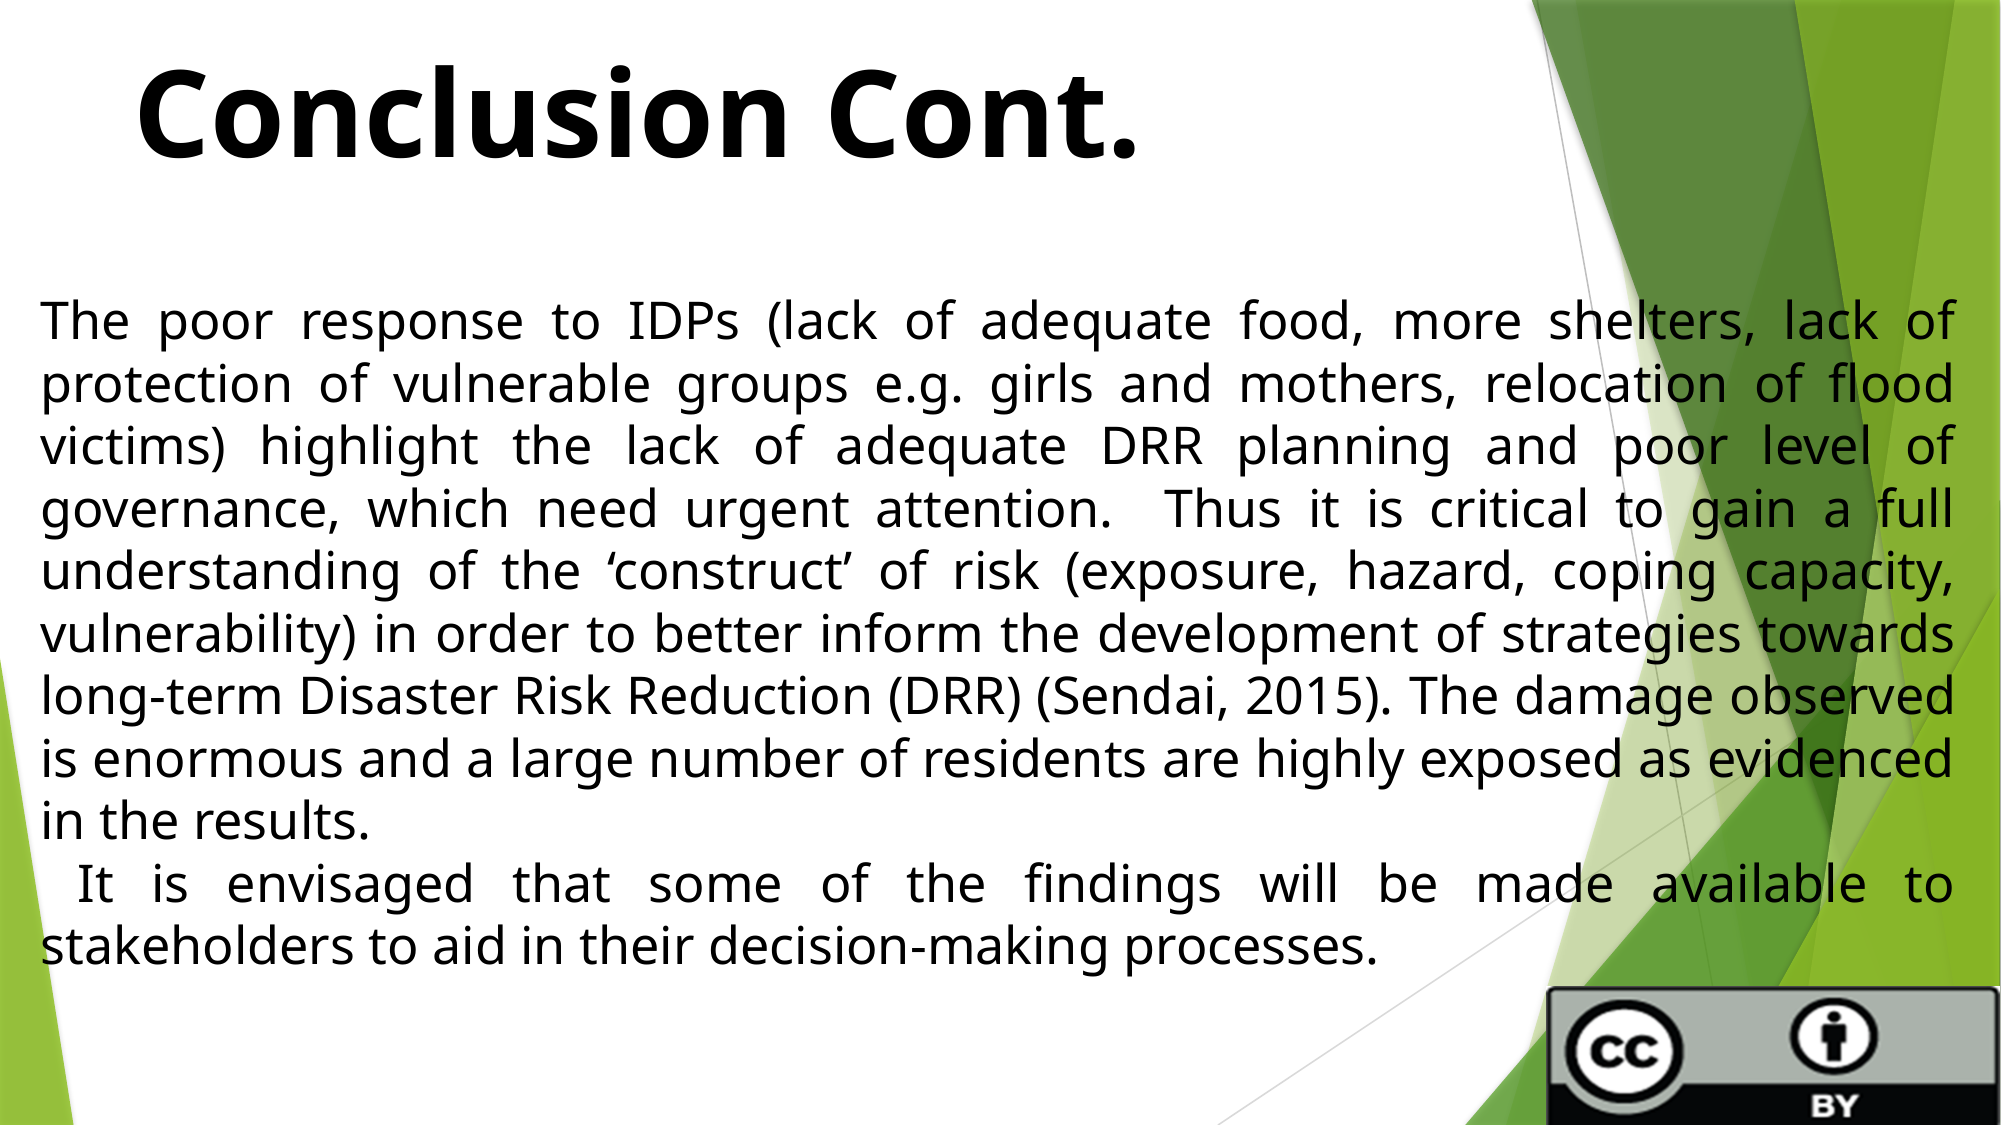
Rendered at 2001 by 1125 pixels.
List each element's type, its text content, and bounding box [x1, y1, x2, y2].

picture [1546, 986, 2000, 1125]
text_box The poor response to IDPs (lack of adequate food, more shelters, lack of protection of vulnerable groups e.g. girls and mothers, relocation of flood victims) highlight the lack of adequate DRR planning and poor level of governance, which need urgent attention. Thus it is critical to gain a full understanding of the ‘construct’ of risk (exposure, hazard, coping capacity, vulnerability) in order to better inform the development of strategies towards long-term Disaster Risk Reduction (DRR) (Sendai, 2015). The damage observed is enormous and a large number of residents are highly exposed as evidenced in the results. It is envisaged that some of the findings will be made available to stakeholders to aid in their decision-making processes. [25, 280, 1972, 983]
text_box Conclusion Cont. [118, 29, 1453, 190]
